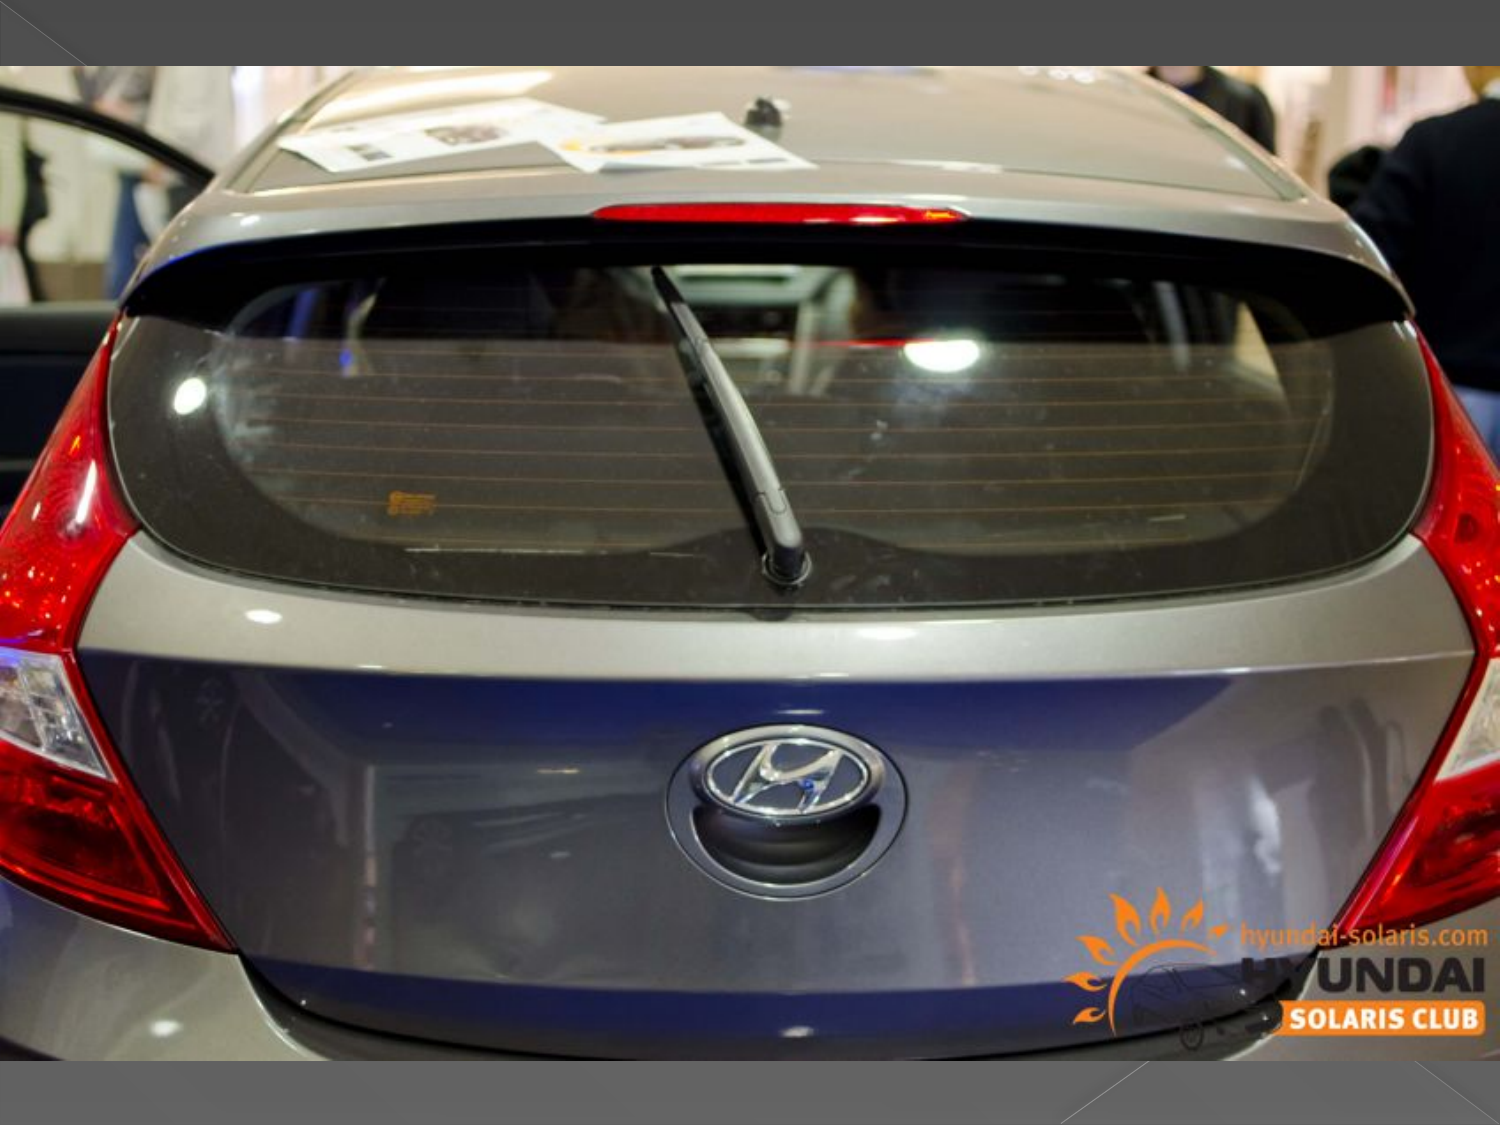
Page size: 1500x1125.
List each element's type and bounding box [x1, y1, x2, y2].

picture [0, 66, 1500, 1061]
